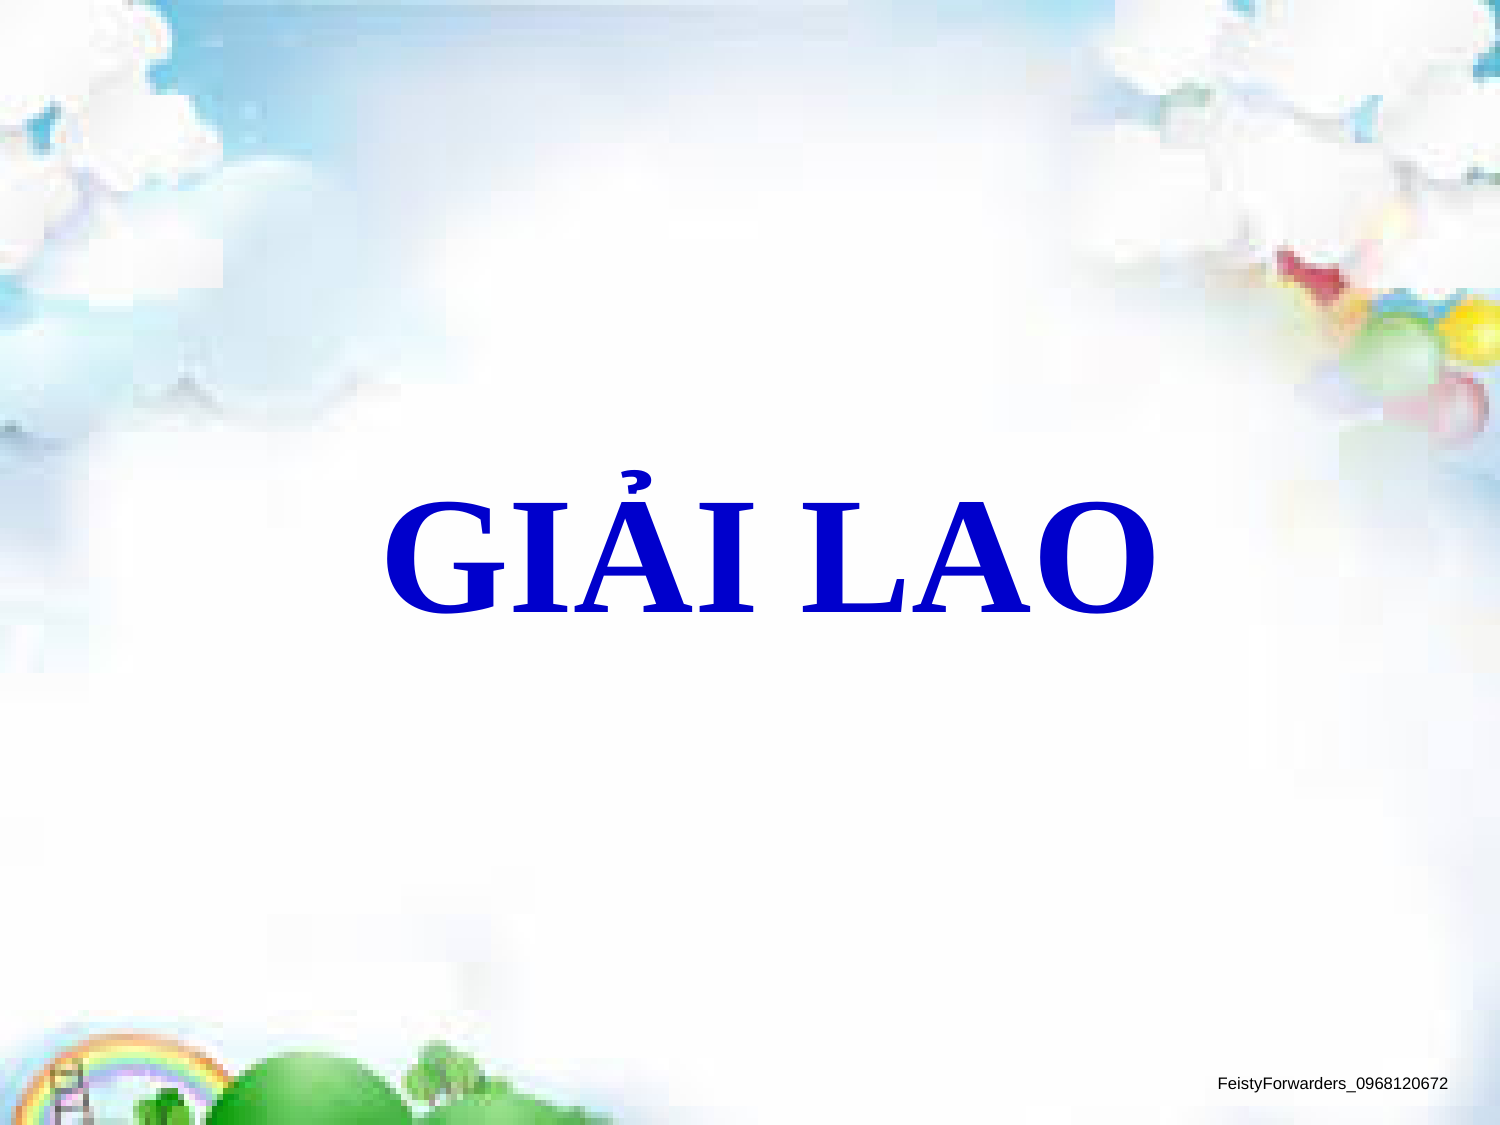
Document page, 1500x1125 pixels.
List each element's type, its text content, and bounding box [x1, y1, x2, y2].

text_box GIẢI LAO [121, 437, 1421, 656]
picture [0, 0, 1500, 1125]
